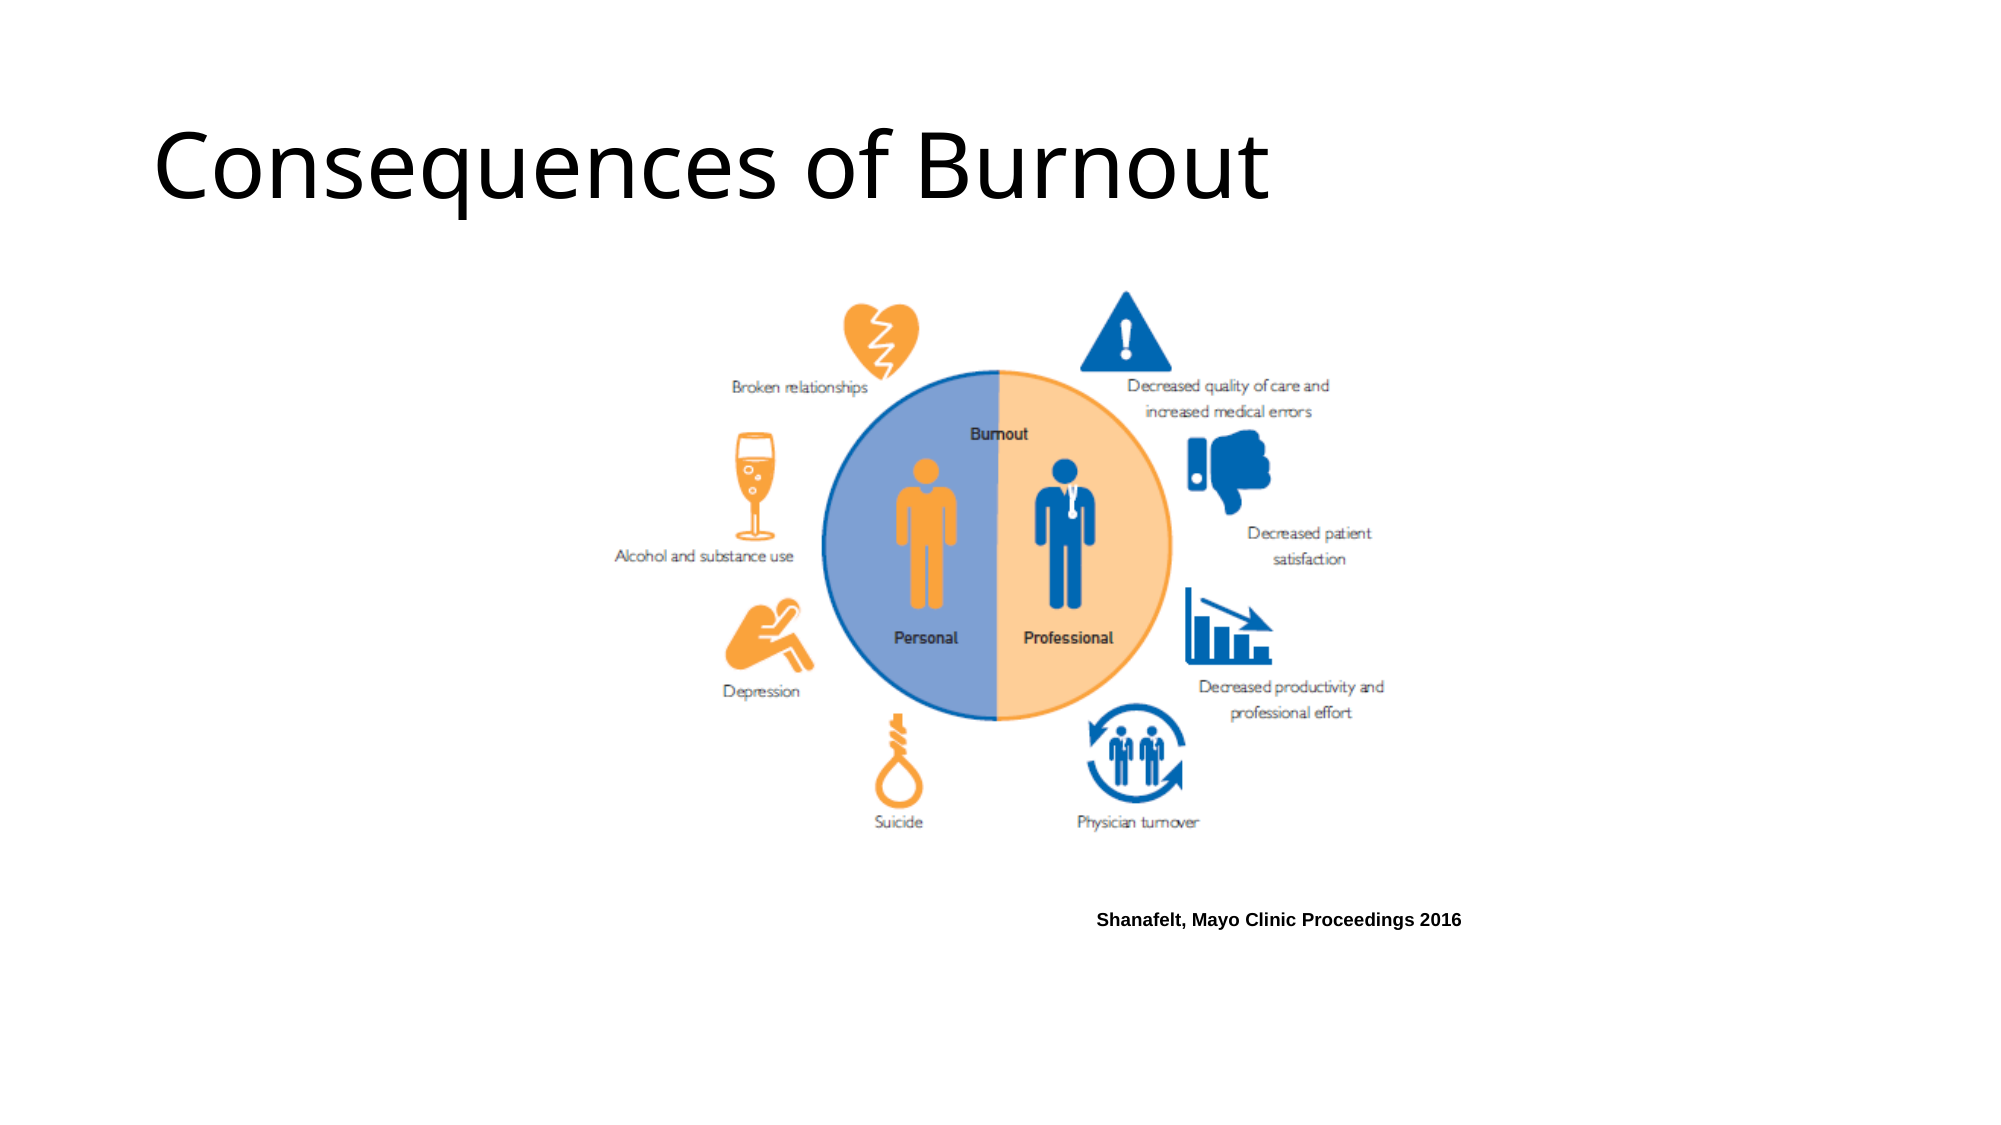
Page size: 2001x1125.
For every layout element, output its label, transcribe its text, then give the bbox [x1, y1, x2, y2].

title Consequences of Burnout [137, 59, 1863, 278]
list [600, 285, 1400, 840]
text_box Shanafelt, Mayo Clinic Proceedings 2016 [1081, 900, 1488, 938]
